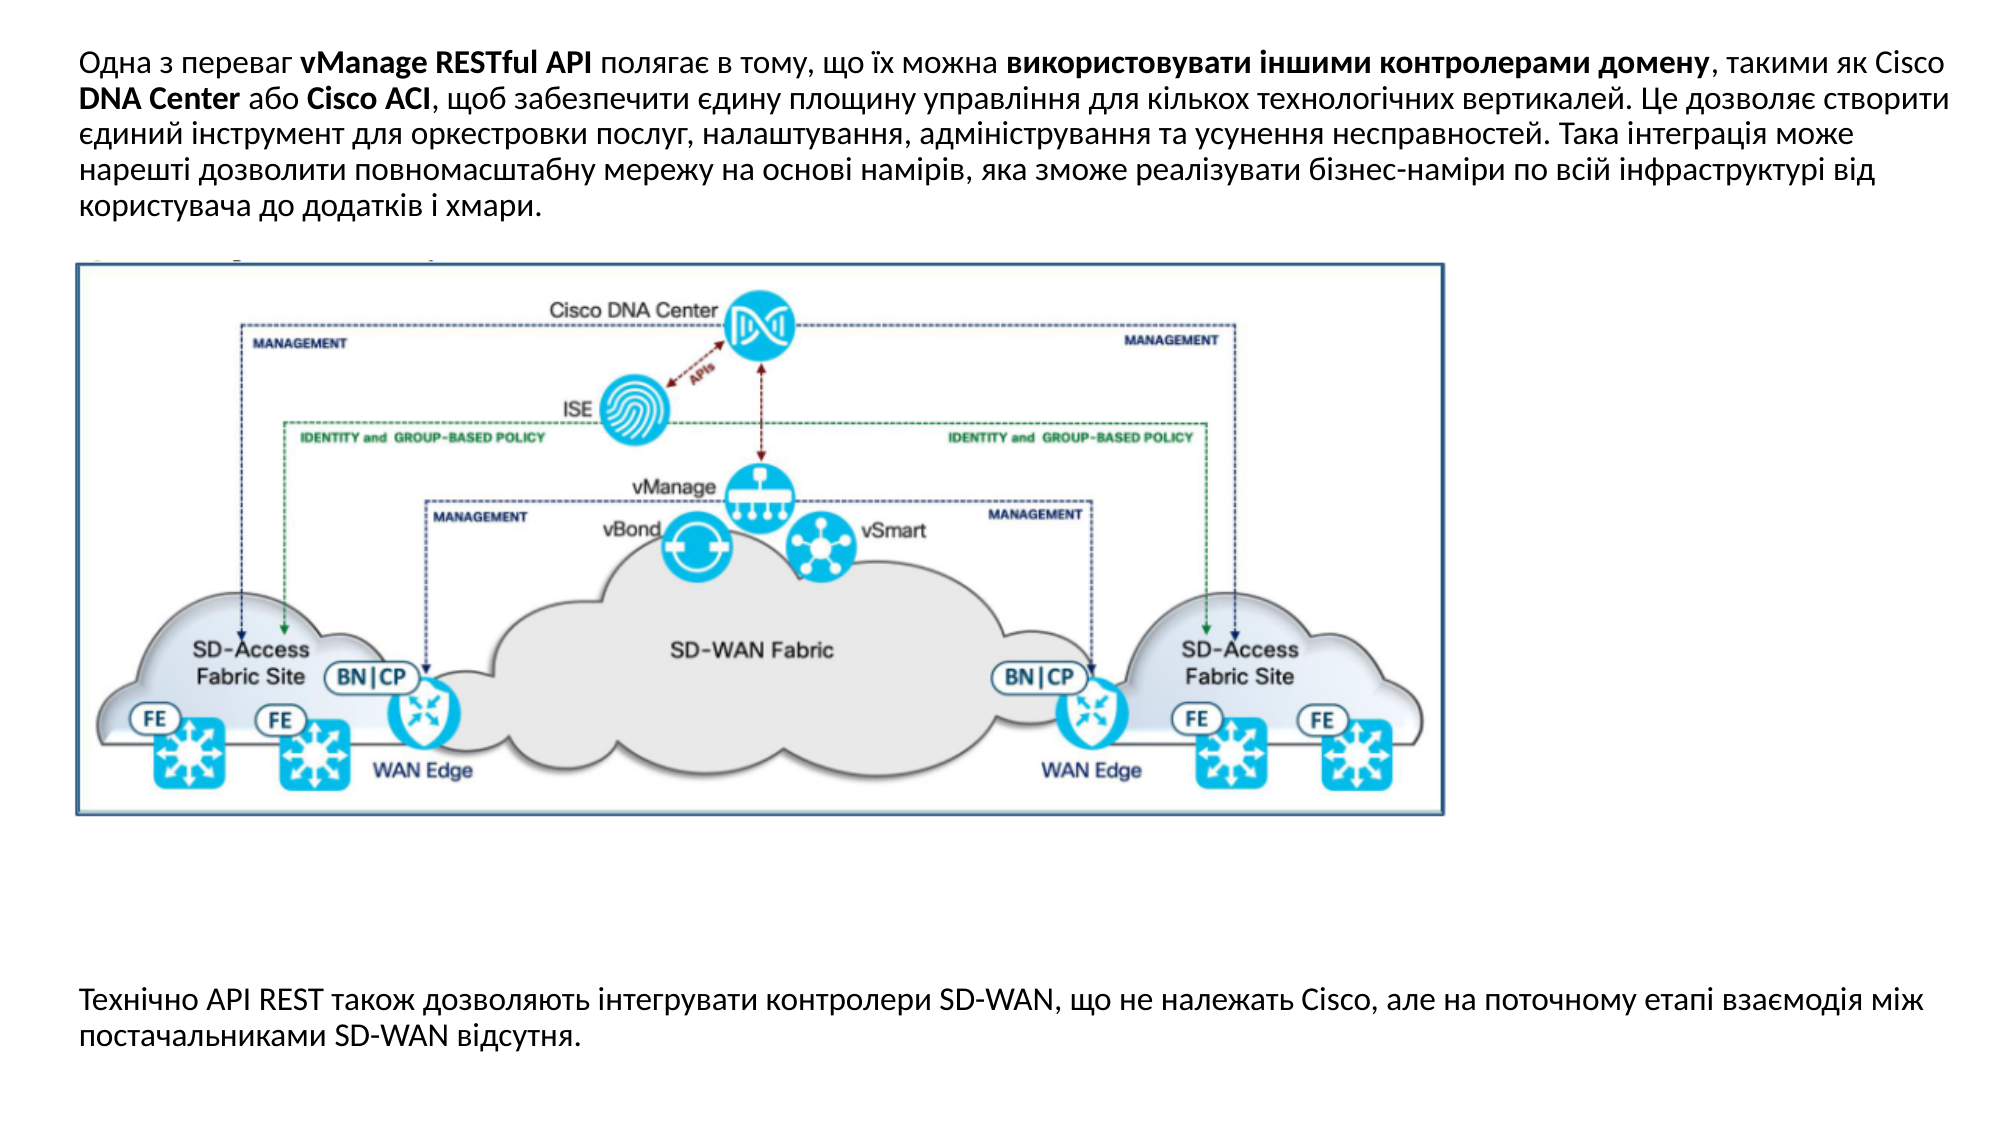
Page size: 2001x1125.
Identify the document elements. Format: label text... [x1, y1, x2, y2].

picture [63, 260, 1477, 832]
list Одна з переваг vManage RESTful API полягає в тому, що їх можна використовувати іншими контролерами домену, такими як Cisco DNA Center або Cisco ACI, щоб забезпечити єдину площину управління для кількох технологічних вертикалей. Це дозволяє створити єдиний інструмент для оркестровки послуг, налаштування, адміністрування та усунення несправностей. Така інтеграція може нарешті дозволити повномасштабну мережу на основі намірів, яка зможе реалізувати бізнес-наміри по всій інфраструктурі від користувача до додатків і хмари. Технічно API REST також дозволяють інтегрувати контролери SD-WAN, що не належать Cisco, але на поточному етапі взаємодія між постачальниками SD-WAN відсутня. [63, 37, 1971, 1099]
